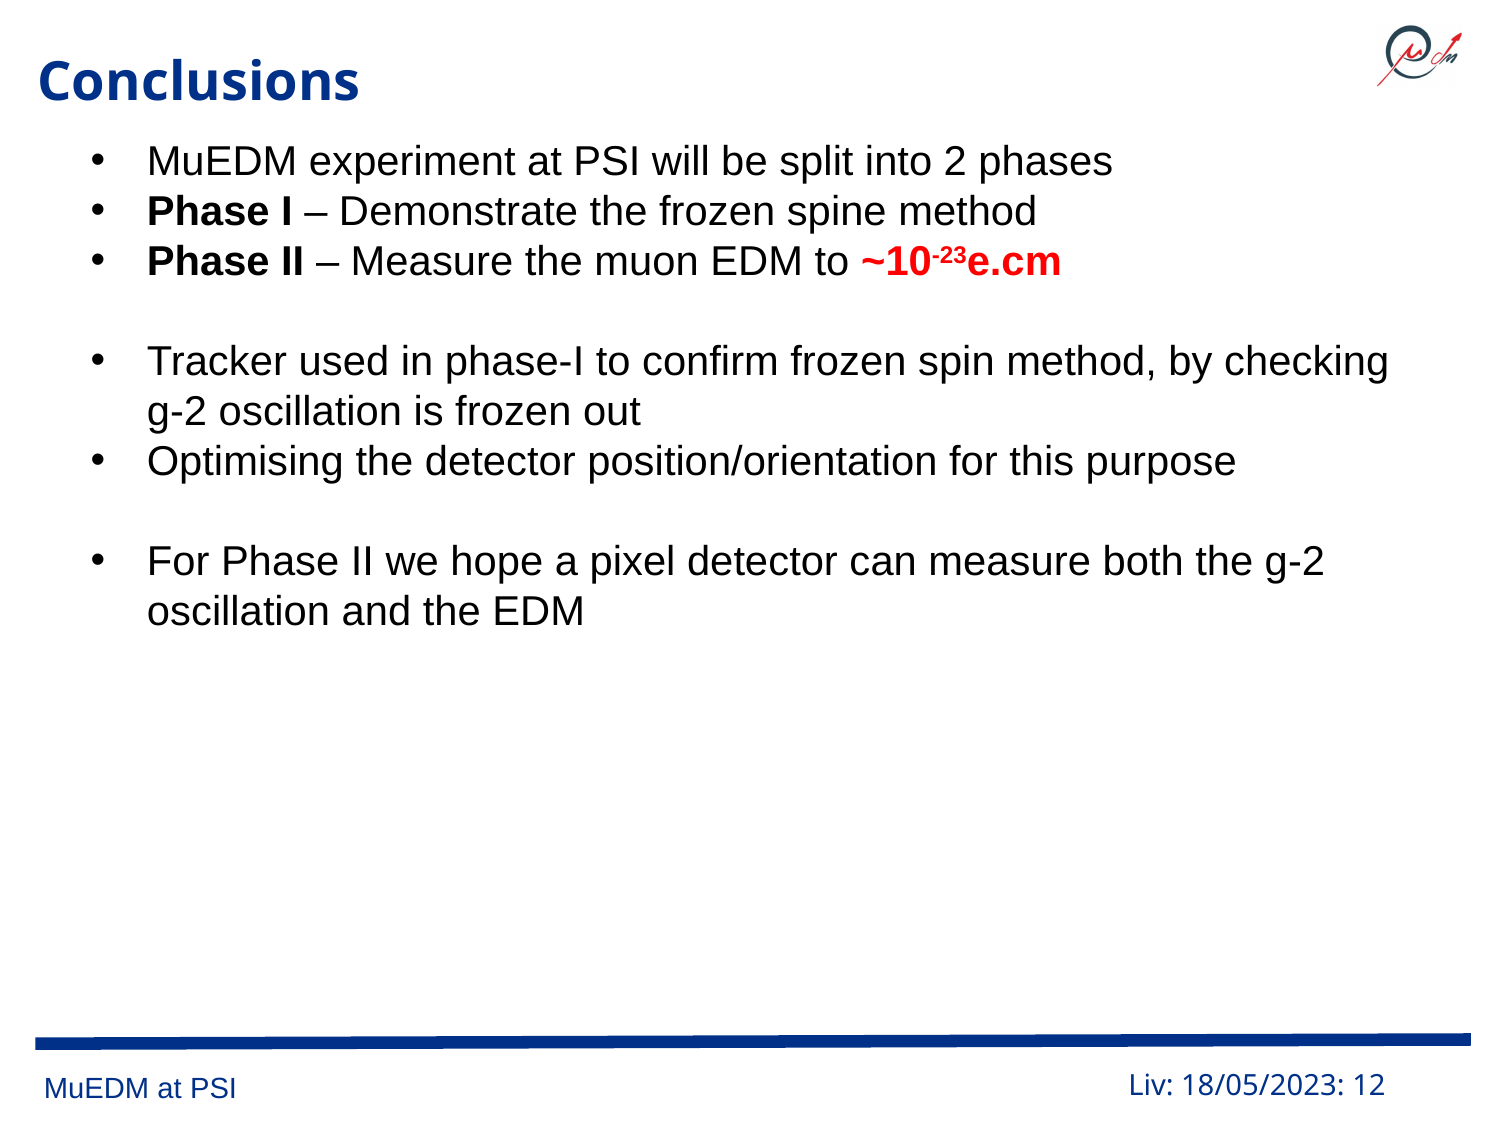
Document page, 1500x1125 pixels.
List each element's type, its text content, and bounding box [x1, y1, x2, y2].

picture [1376, 22, 1463, 41]
text_box MuEDM experiment at PSI will be split into 2 phases Phase I – Demonstrate the frozen spine method Phase II – Measure the muon EDM to ~10-23e.cm Tracker used in phase-I to confirm frozen spin method, by checking g-2 oscillation is frozen out Optimising the detector position/orientation for this purpose For Phase II we hope a pixel detector can measure both the g-2 oscillation and the EDM [75, 76, 1424, 642]
title Conclusions [37, 41, 1463, 112]
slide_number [1120, 1066, 1500, 1103]
